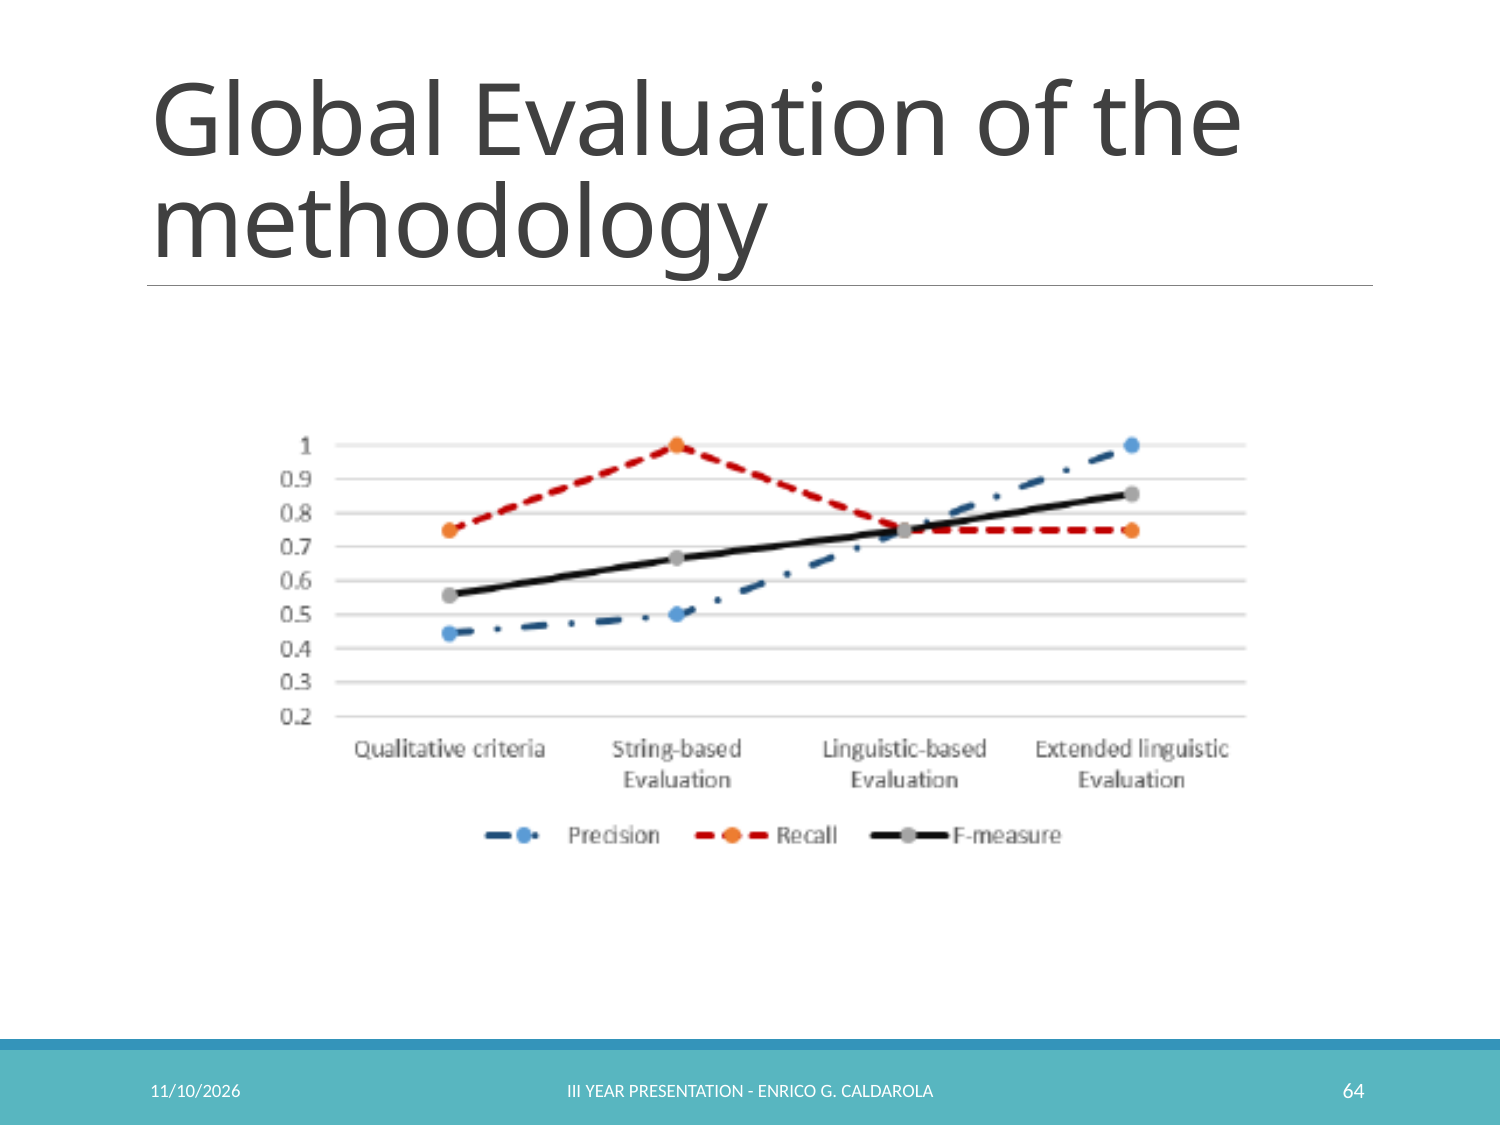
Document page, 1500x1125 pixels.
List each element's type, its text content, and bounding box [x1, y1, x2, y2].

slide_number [135, 1059, 440, 1120]
footer III Year Presentation - Enrico G. Caldarola [453, 1059, 1047, 1120]
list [229, 396, 1360, 891]
slide_number 64 [1218, 1059, 1380, 1120]
title Global Evaluation of the methodology [135, 47, 1373, 285]
